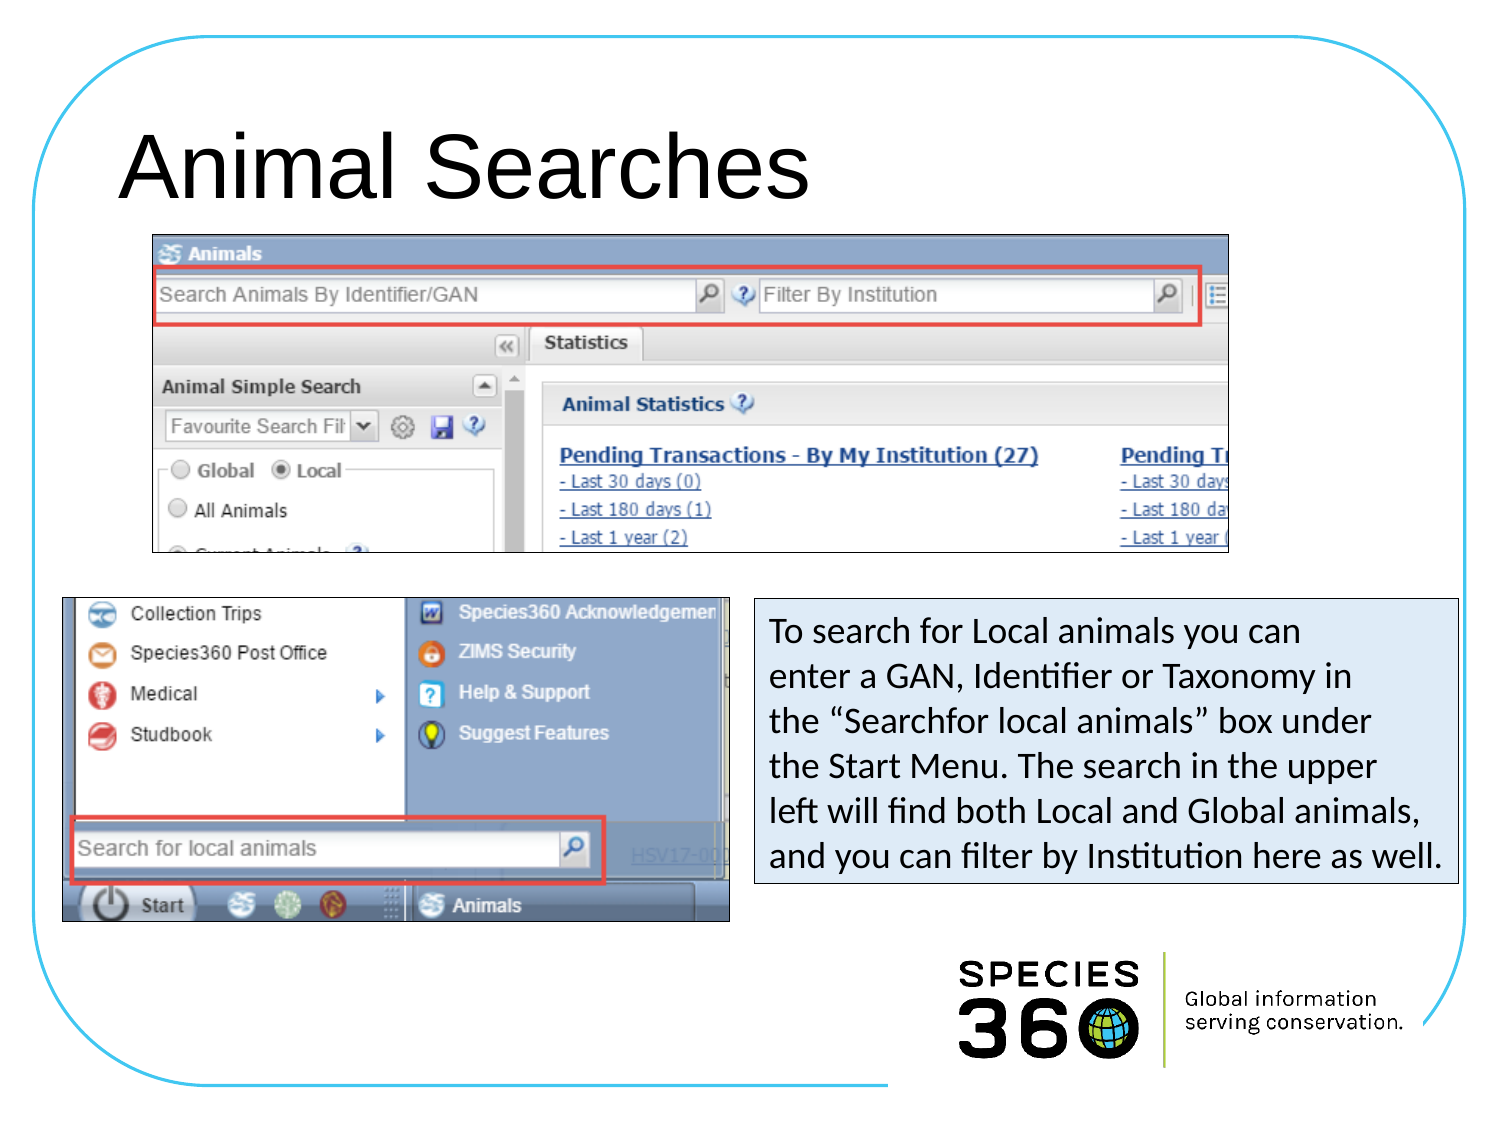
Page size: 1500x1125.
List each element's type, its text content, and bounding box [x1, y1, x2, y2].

text_box To search for Local animals you can enter a GAN, Identifier or Taxonomy in the “Searchfor local animals” box under the Start Menu. The search in the upper left will find both Local and Global animals, and you can filter by Institution here as well. [754, 598, 1459, 884]
picture [954, 944, 1407, 1075]
title Animal Searches [103, 59, 1397, 278]
picture [152, 234, 1229, 553]
picture [62, 597, 730, 922]
